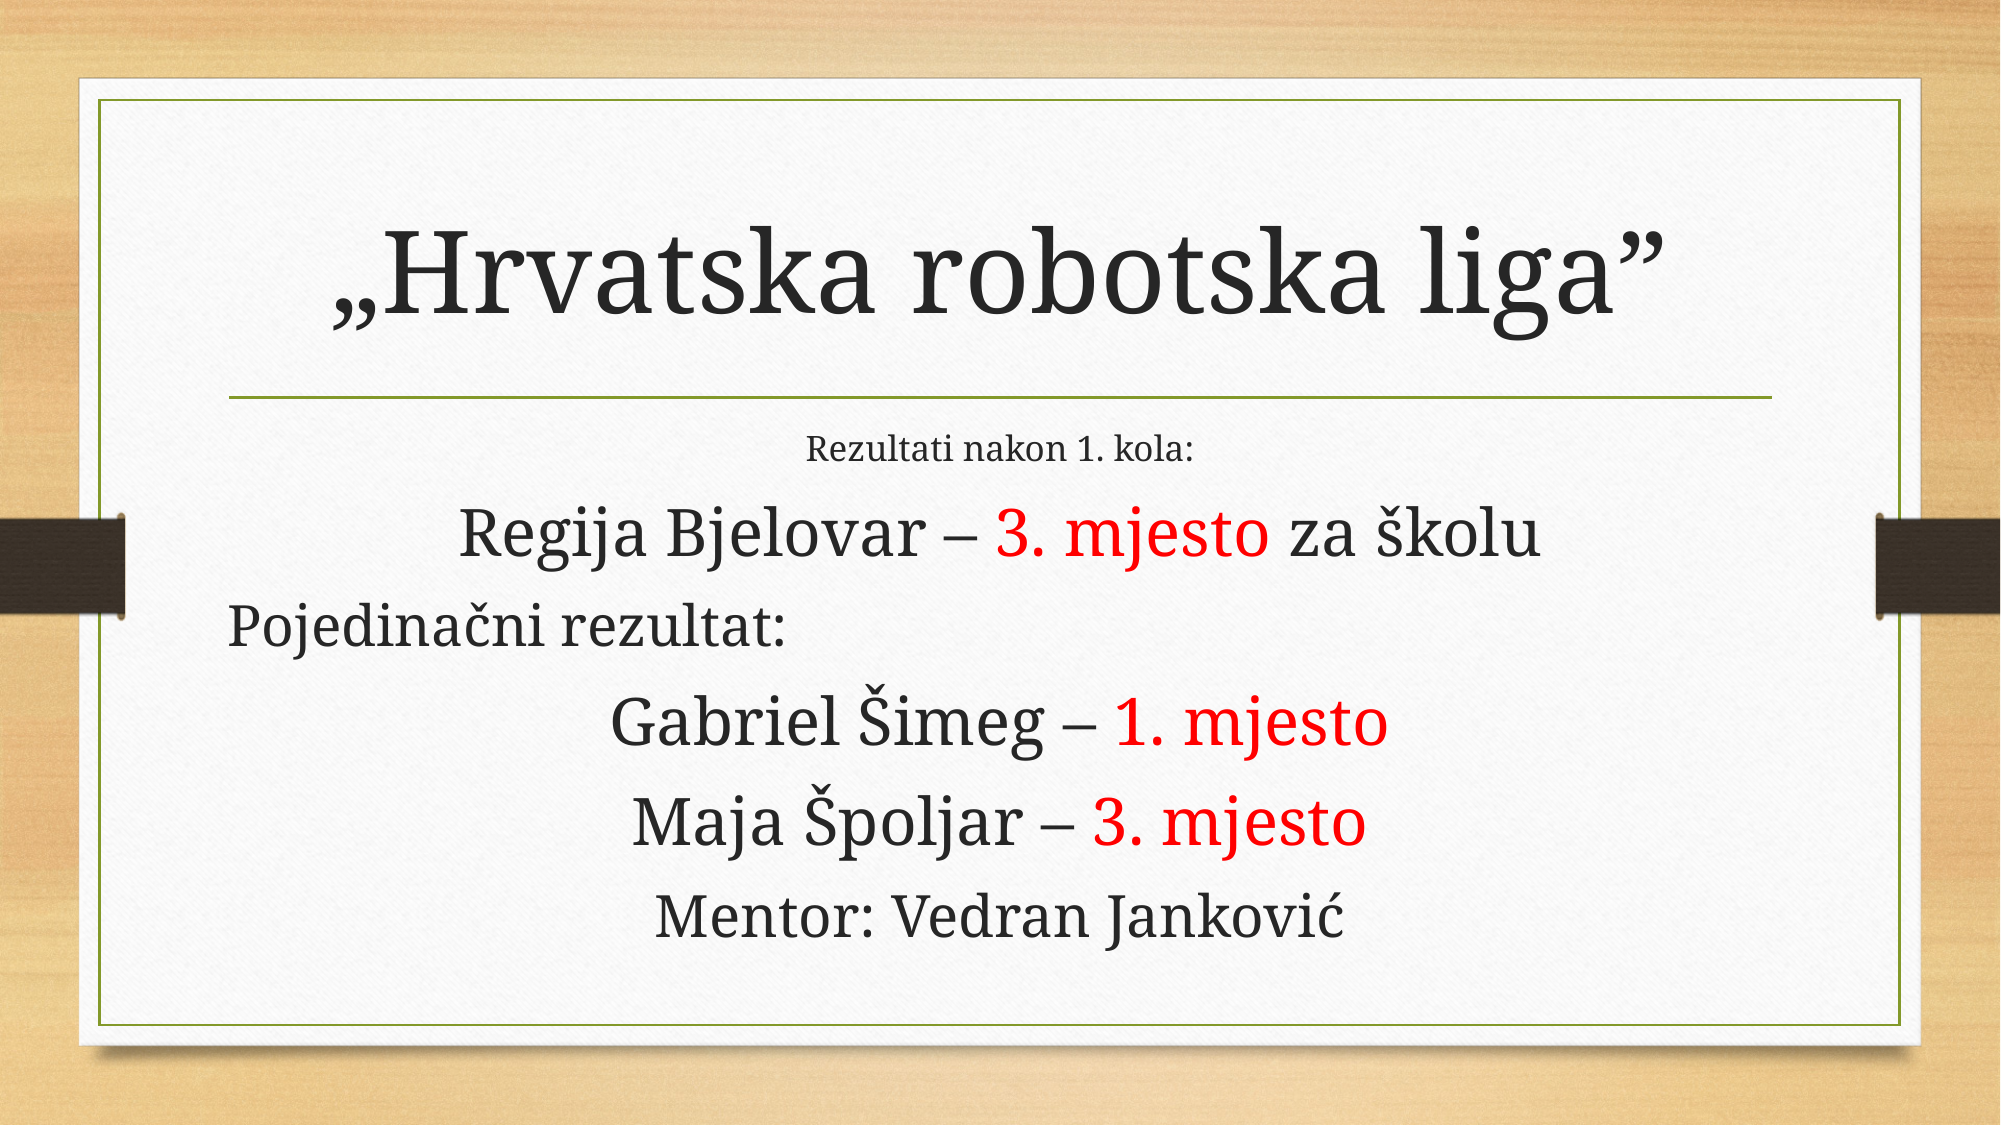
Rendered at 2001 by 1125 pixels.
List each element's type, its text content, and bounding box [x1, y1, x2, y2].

title „Hrvatska robotska liga” [212, 161, 1788, 375]
list Rezultati nakon 1. kola: Regija Bjelovar – 3. mjesto za školu Pojedinačni rezultat: Gabriel Šimeg – 1. mjesto Maja Špoljar – 3. mjesto Mentor: Vedran Janković [212, 419, 1788, 964]
picture [0, 0, 2001, 1125]
